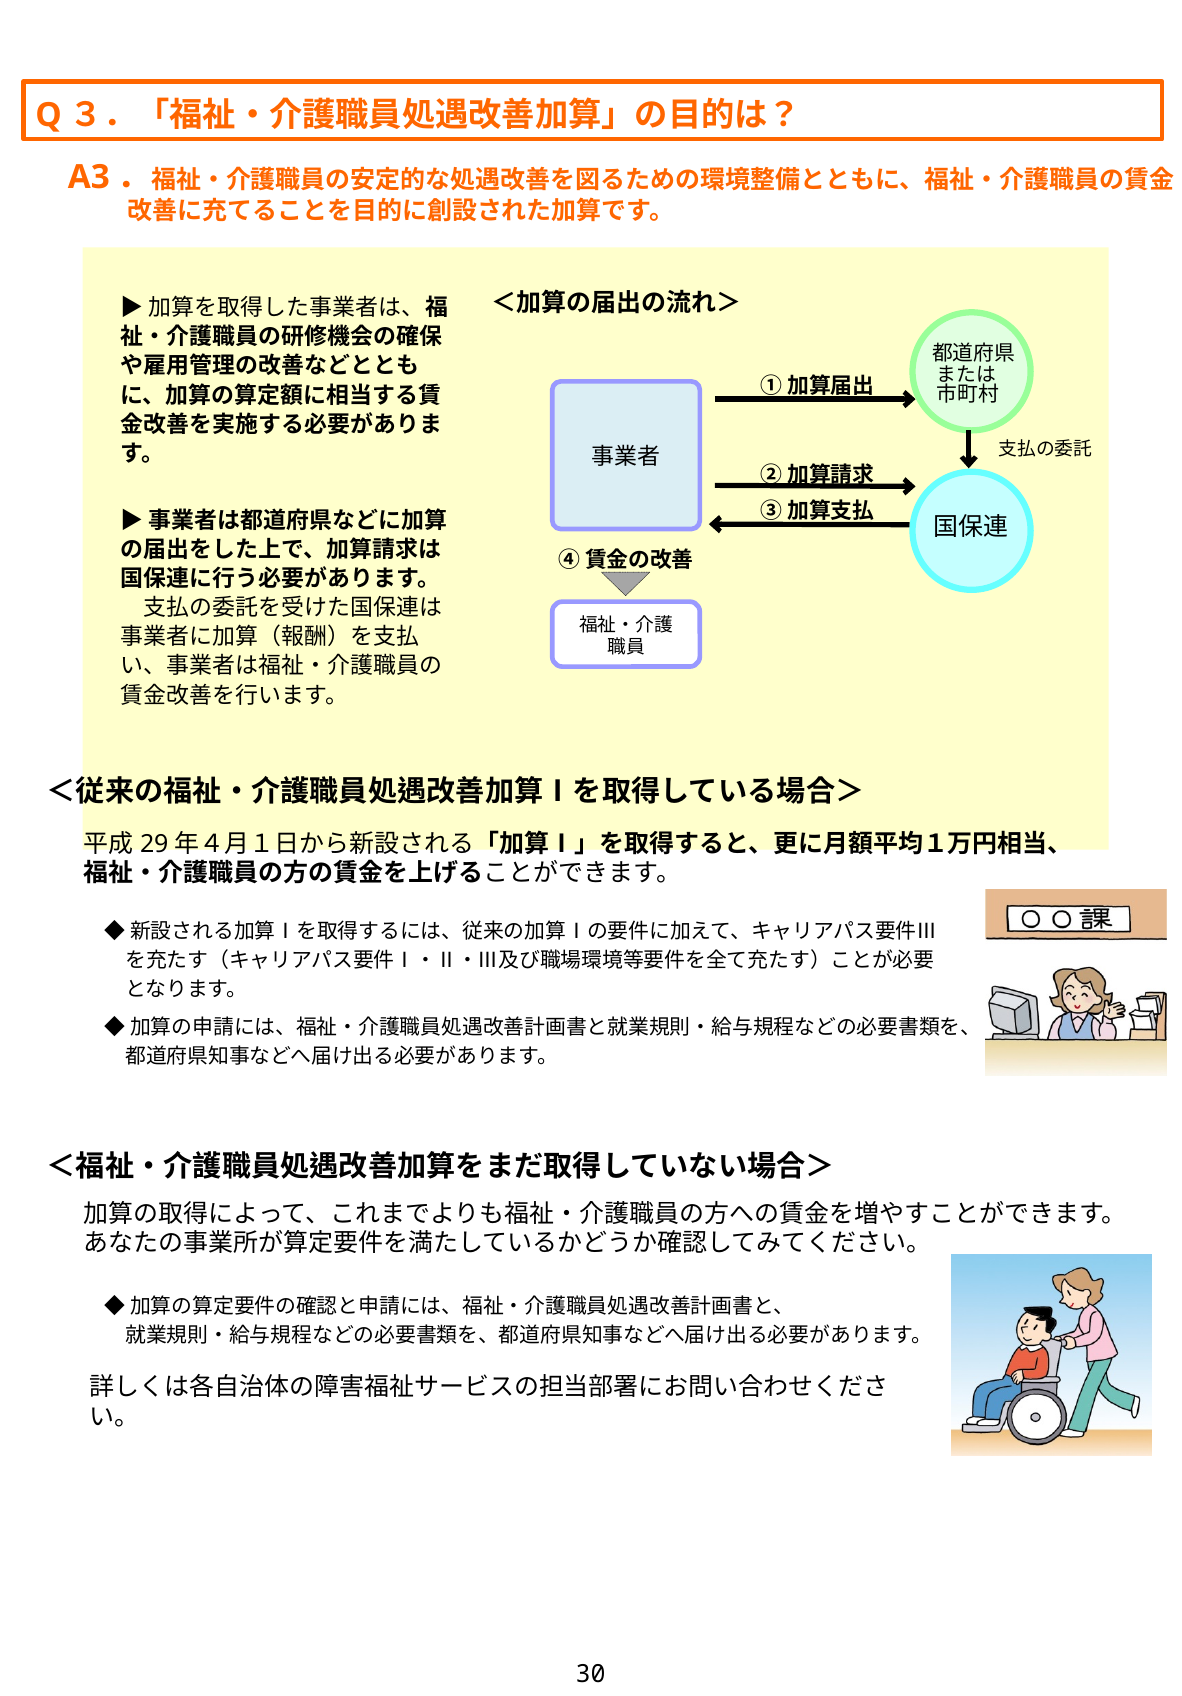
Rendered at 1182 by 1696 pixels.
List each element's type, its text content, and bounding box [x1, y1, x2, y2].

text_box ＜福祉・介護職員処遇改善加算をまだ取得していない場合＞ [31, 1139, 880, 1190]
text_box ＜従来の福祉・介護職員処遇改善加算Ⅰを取得している場合＞ [31, 765, 1182, 815]
text_box ◆新設される加算Ⅰを取得するには、従来の加算Ⅰの要件に加えて、キャリアパス要件Ⅲ を充たす（キャリアパス要件Ⅰ・Ⅱ・Ⅲ及び職場環境等要件を全て充たす）ことが必要 となります。 ◆加算の申請には、福祉・介護職員処遇改善計画書と就業規則・給与規程などの必要書類を、 都道府県知事などへ届け出る必要があります。 [89, 906, 980, 1076]
text_box [82, 815, 1109, 820]
text_box [82, 247, 1109, 765]
text_box 平成29年４月１日から新設される「加算Ⅰ」を取得すると、更に月額平均１万円相当、 福祉・介護職員の方の賃金を上げることができます。 [69, 820, 1140, 894]
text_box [475, 278, 1141, 667]
picture [950, 1254, 1153, 1456]
text_box ◆加算の算定要件の確認と申請には、福祉・介護職員処遇改善計画書と、 就業規則・給与規程などの必要書類を、都道府県知事などへ届け出る必要があります。 [89, 1281, 945, 1355]
text_box Q３．「福祉・介護職員処遇改善加算」の目的は？ [23, 81, 1162, 140]
text_box 加算の取得によって、これまでよりも福祉・介護職員の方への賃金を増やすことができます。 あなたの事業所が算定要件を満たしているかどうか確認してみてください。 [69, 1191, 1144, 1265]
text_box ▶加算を取得した事業者は、福祉・介護職員の研修機会の確保や雇用管理の改善などとともに、加算の算定額に相当する賃金改善を実施する必要があります。 ▶事業者は都道府県などに加算の届出をした上で、加算請求は国保連に行う必要があります。 支払の委託を受けた国保連は事業者に加算（報酬）を支払い、事業者は福祉・介護職員の賃金改善を行います。 [104, 283, 473, 716]
picture [985, 889, 1167, 1077]
text_box 詳しくは各自治体の障害福祉サービスの担当部署にお問い合わせください。 [74, 1364, 939, 1438]
text_box A3．福祉・介護職員の安定的な処遇改善を図るための環境整備とともに、福祉・介護職員の賃金改善に充てることを目的に創設された加算です。 [53, 147, 1182, 233]
footer 30 [403, 1650, 778, 1696]
